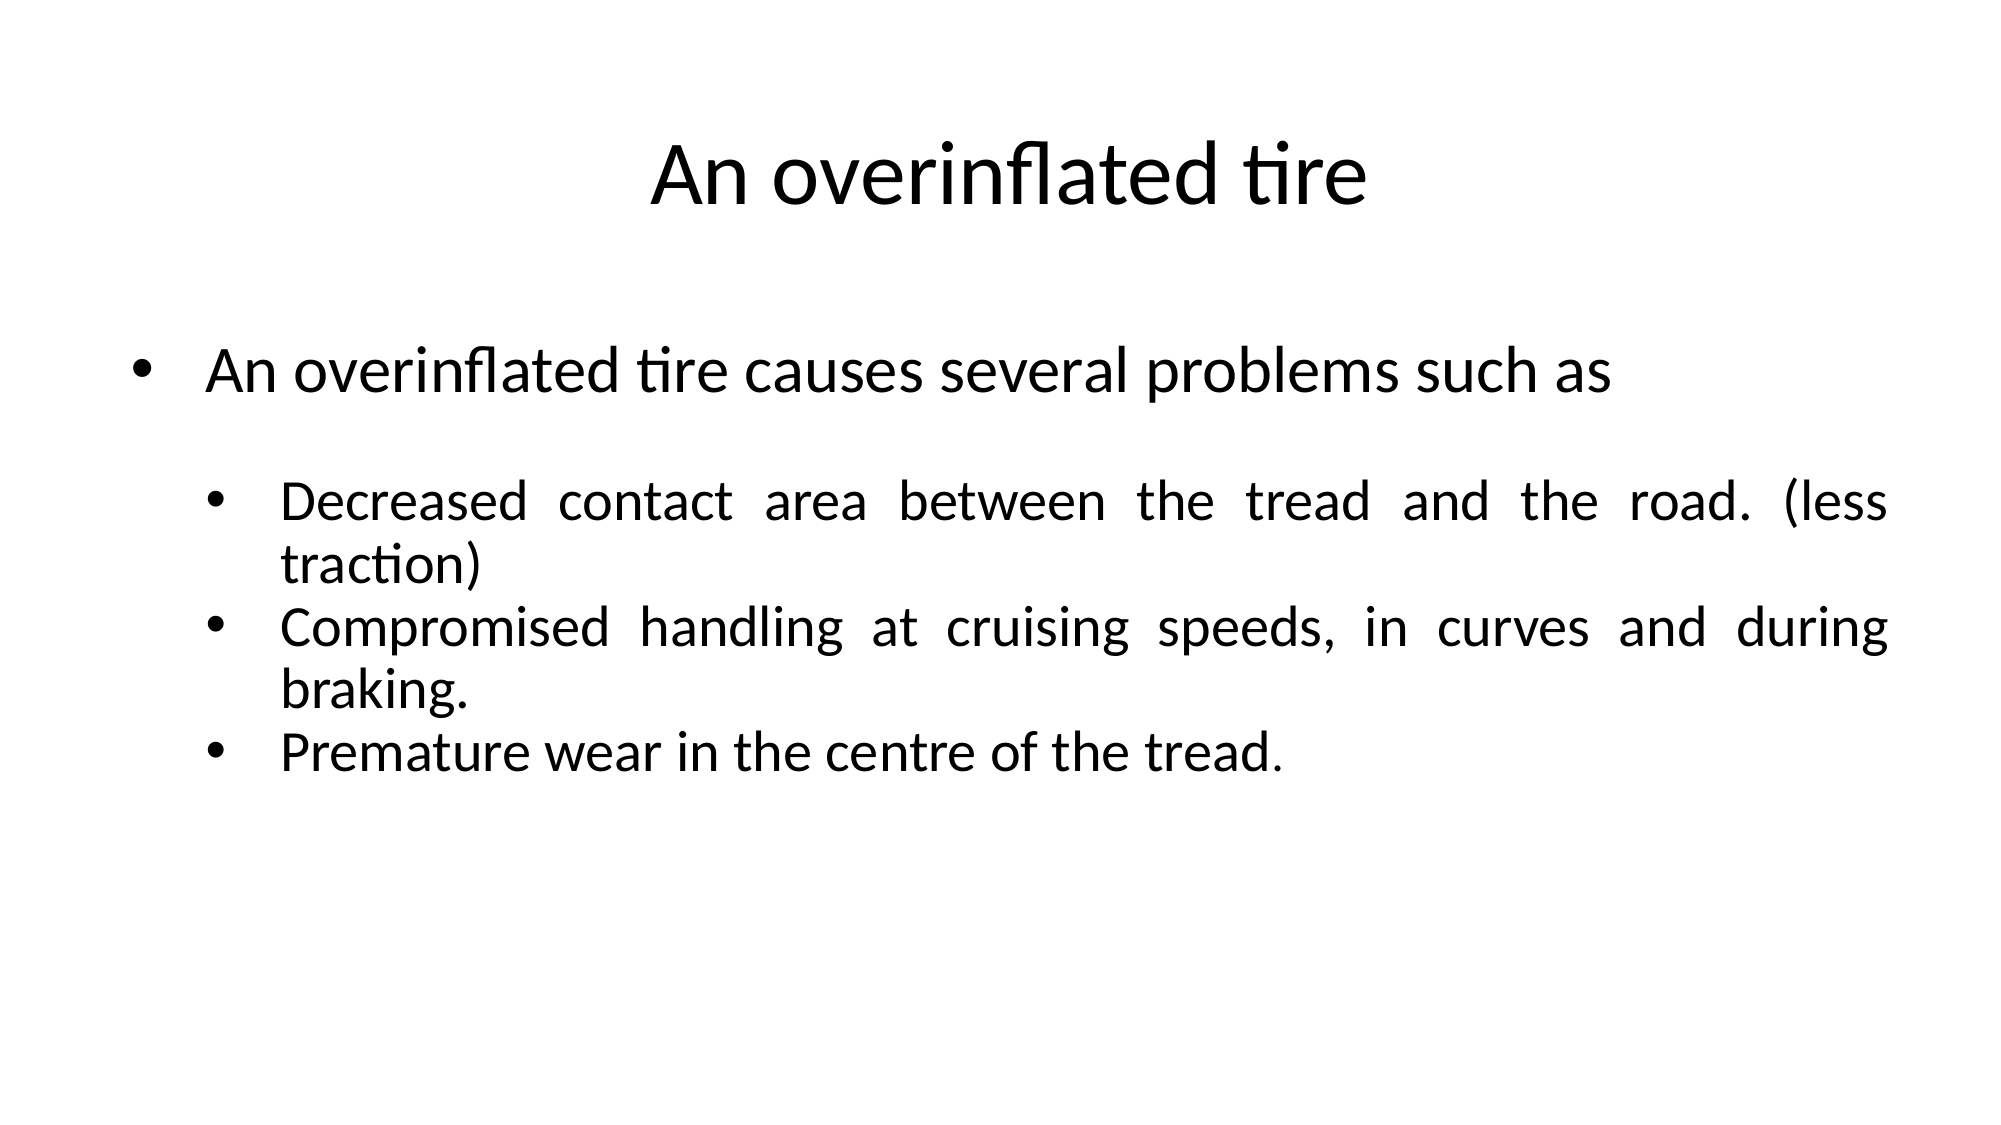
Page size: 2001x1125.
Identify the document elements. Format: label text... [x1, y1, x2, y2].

text_box An overinflated tire [147, 140, 1873, 359]
subtitle An overinflated tire causes several problems such as Decreased contact area between the tread and the road. (less traction) Compromised handling at cruising speeds, in curves and during braking. Premature wear in the centre of the tread. [115, 327, 1905, 1027]
